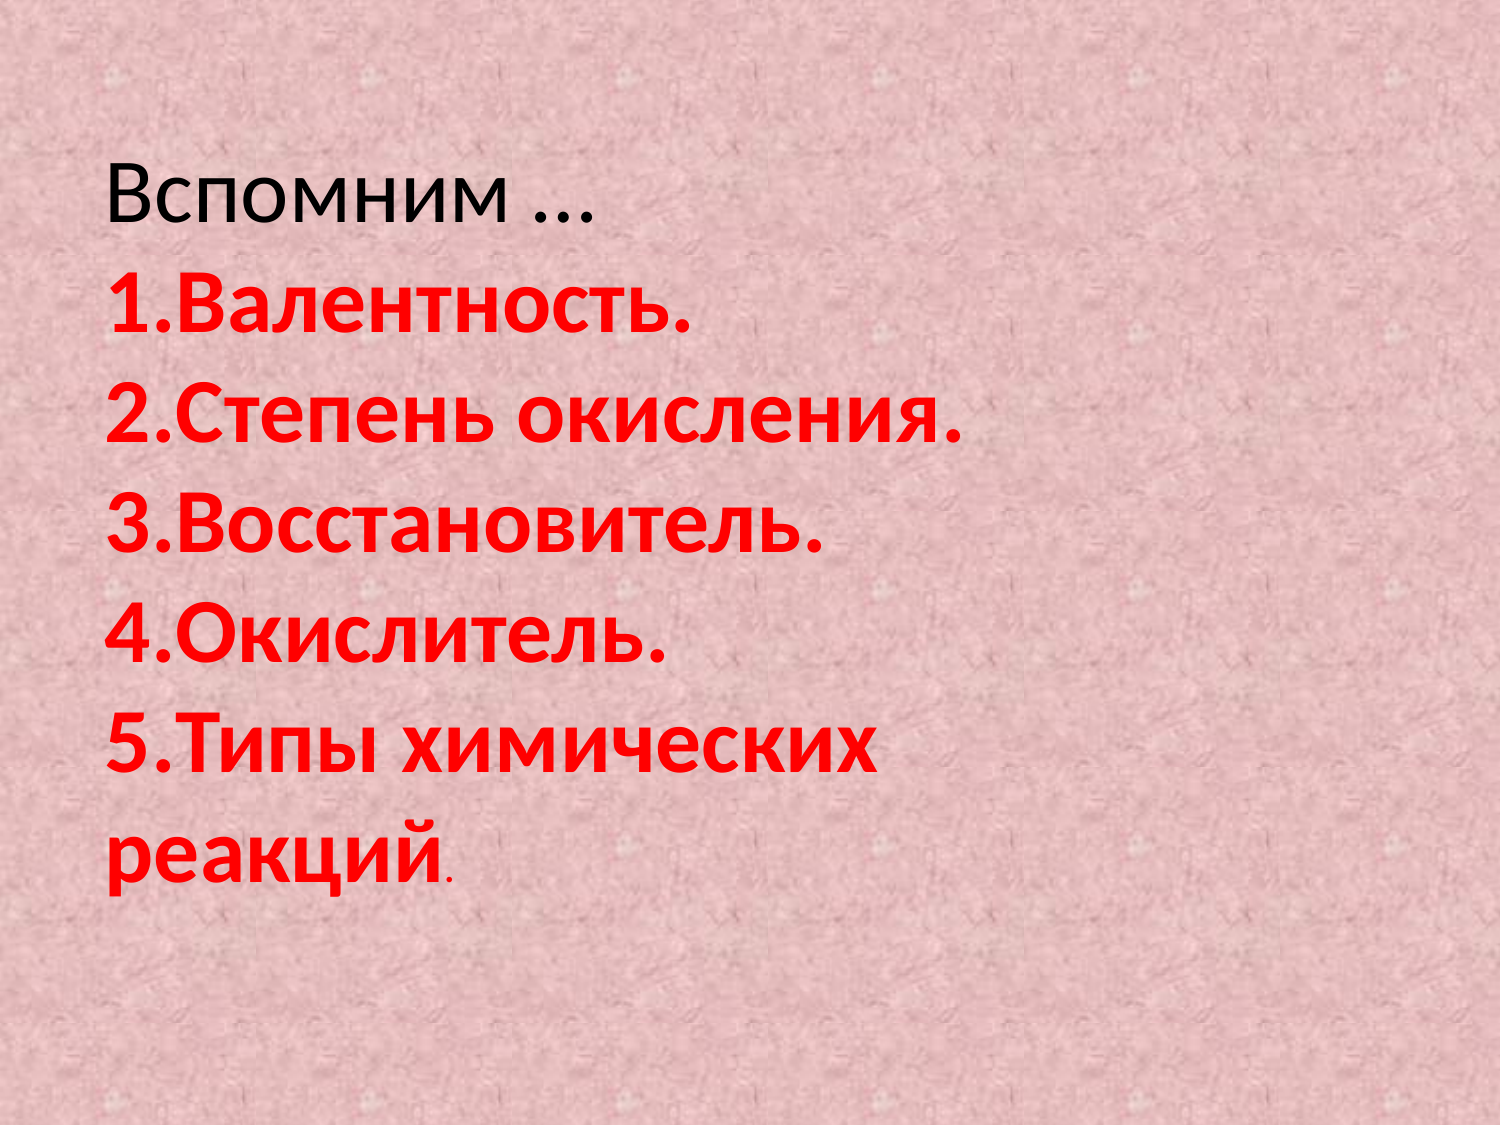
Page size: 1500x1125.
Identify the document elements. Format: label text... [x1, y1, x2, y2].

text_box Вспомним … 1.Валентность. 2.Степень окисления. 3.Восстановитель. 4.Окислитель. 5.Типы химических реакций. [89, 123, 1125, 908]
picture [0, 0, 1500, 1125]
